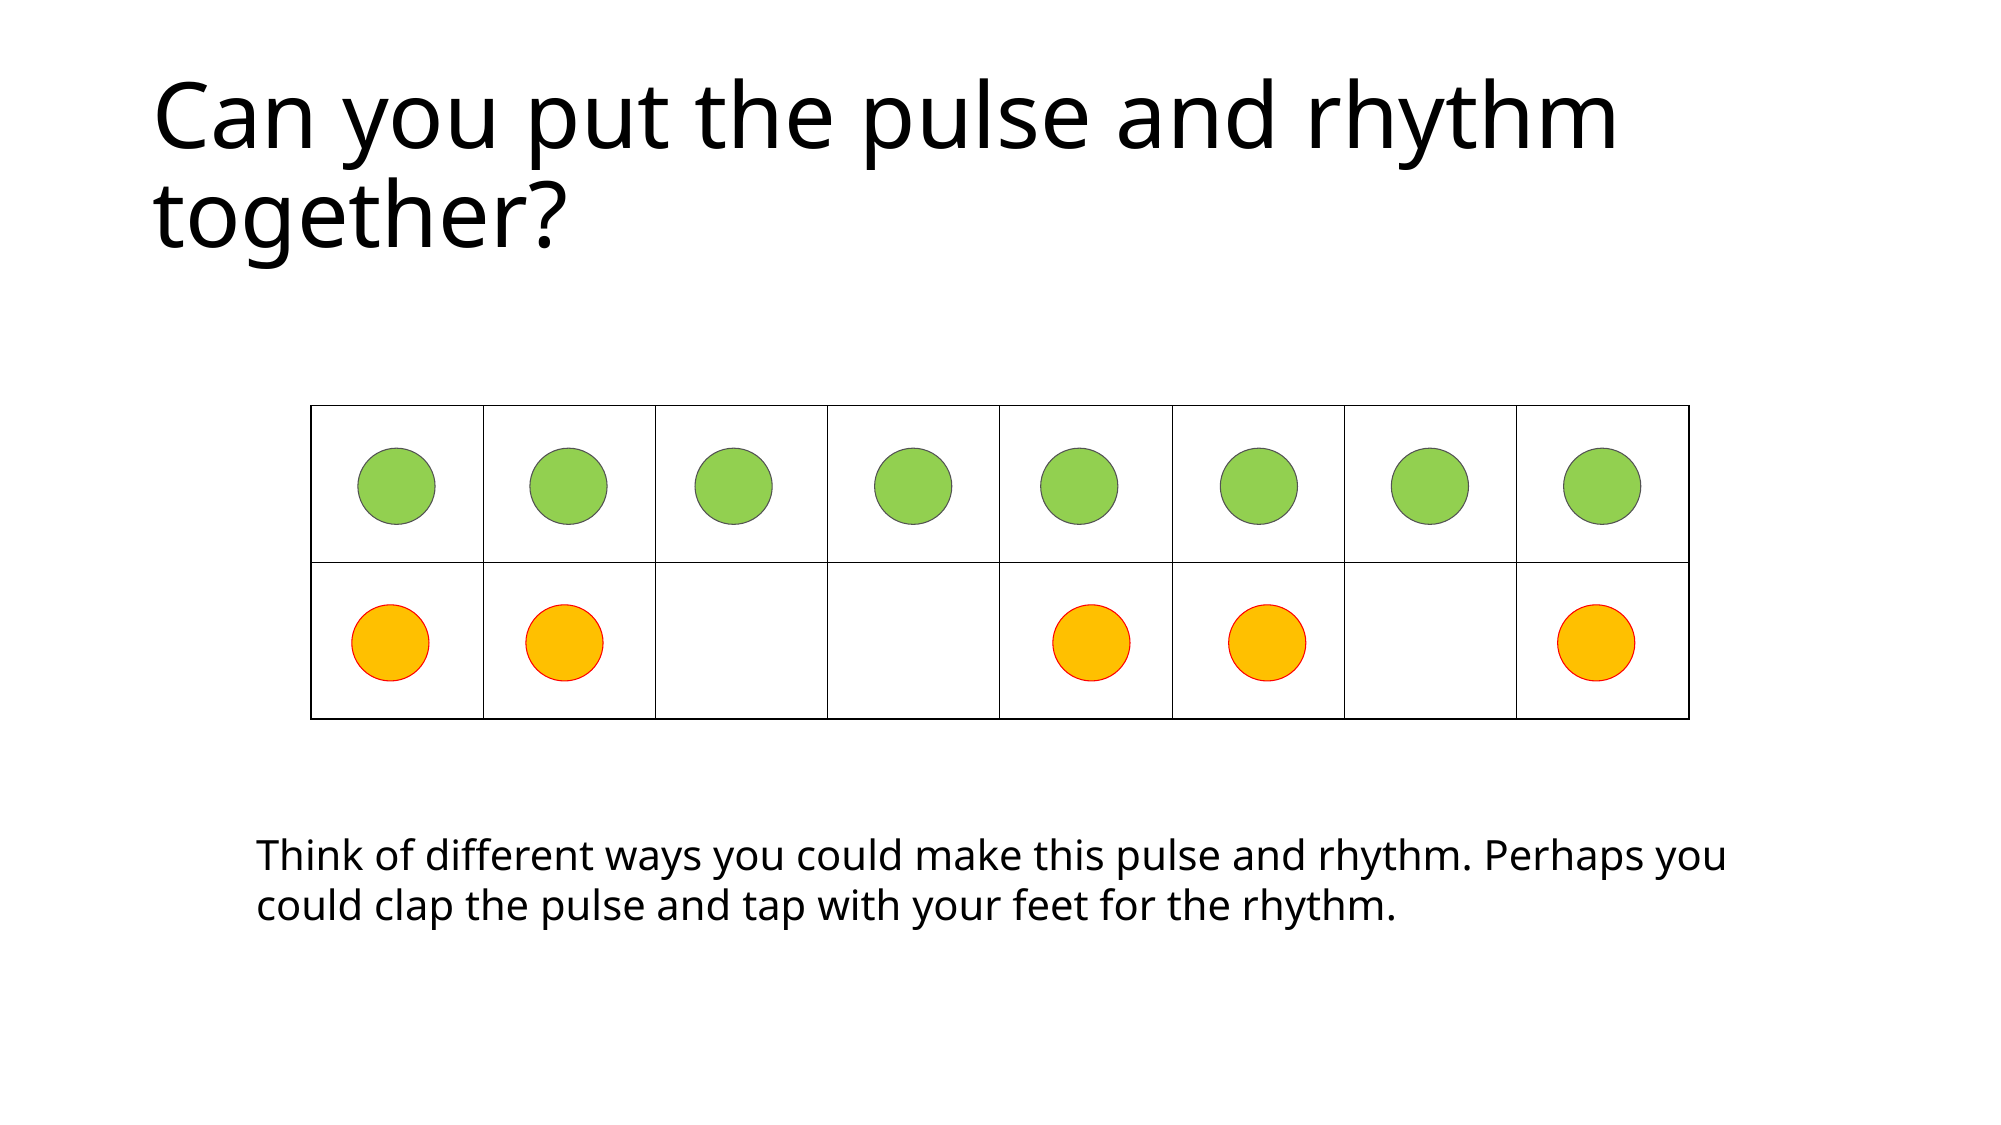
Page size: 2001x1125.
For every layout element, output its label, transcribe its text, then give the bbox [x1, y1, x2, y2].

title Can you put the pulse and rhythm together? [137, 59, 1863, 278]
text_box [310, 405, 1690, 720]
text_box Think of different ways you could make this pulse and rhythm. Perhaps you could clap the pulse and tap with your feet for the rhythm. [241, 820, 1847, 936]
